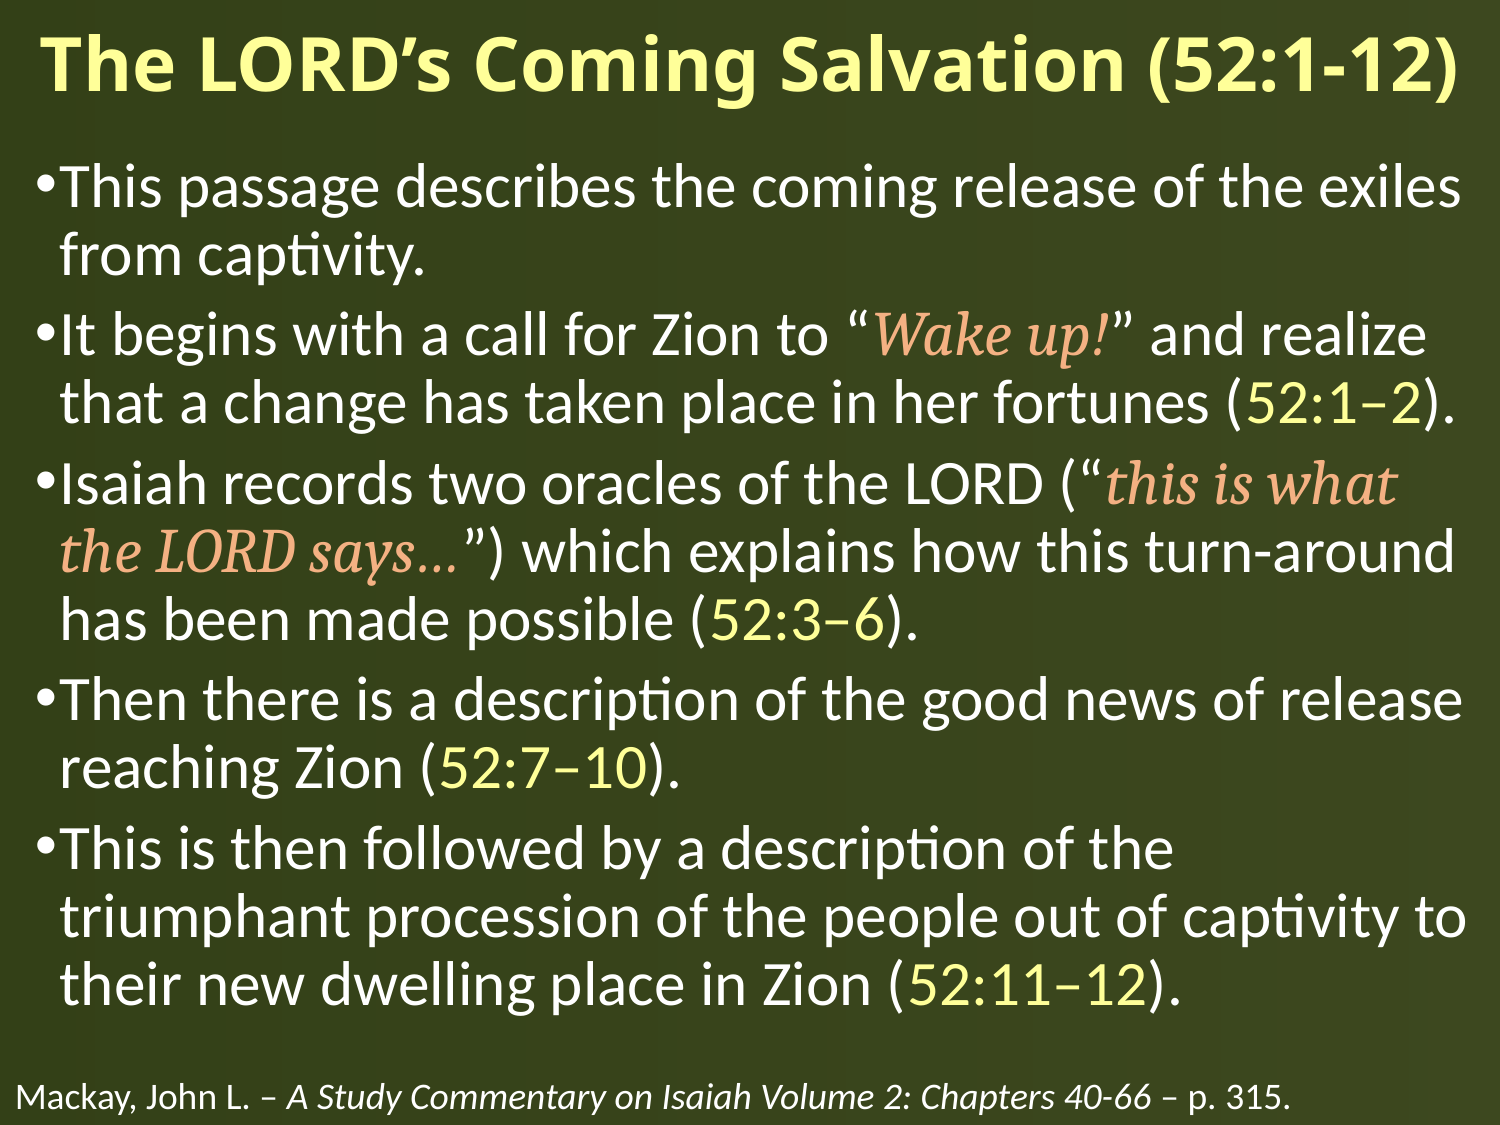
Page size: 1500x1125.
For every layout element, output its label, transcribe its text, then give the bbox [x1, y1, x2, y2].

list This passage describes the coming release of the exiles from captivity. It begins with a call for Zion to “Wake up!” and realize that a change has taken place in her fortunes (52:1–2). Isaiah records two oracles of the LORD (“this is what the LORD says…”) which explains how this turn-around has been made possible (52:3–6). Then there is a description of the good news of release reaching Zion (52:7–10). This is then followed by a description of the triumphant procession of the people out of captivity to their new dwelling place in Zion (52:11–12). [19, 145, 1491, 1064]
title The LORD’s Coming Salvation (52:1-12) [0, 0, 1500, 135]
text_box Mackay, John L. – A Study Commentary on Isaiah Volume 2: Chapters 40-66 – p. 315. [0, 1064, 1500, 1125]
